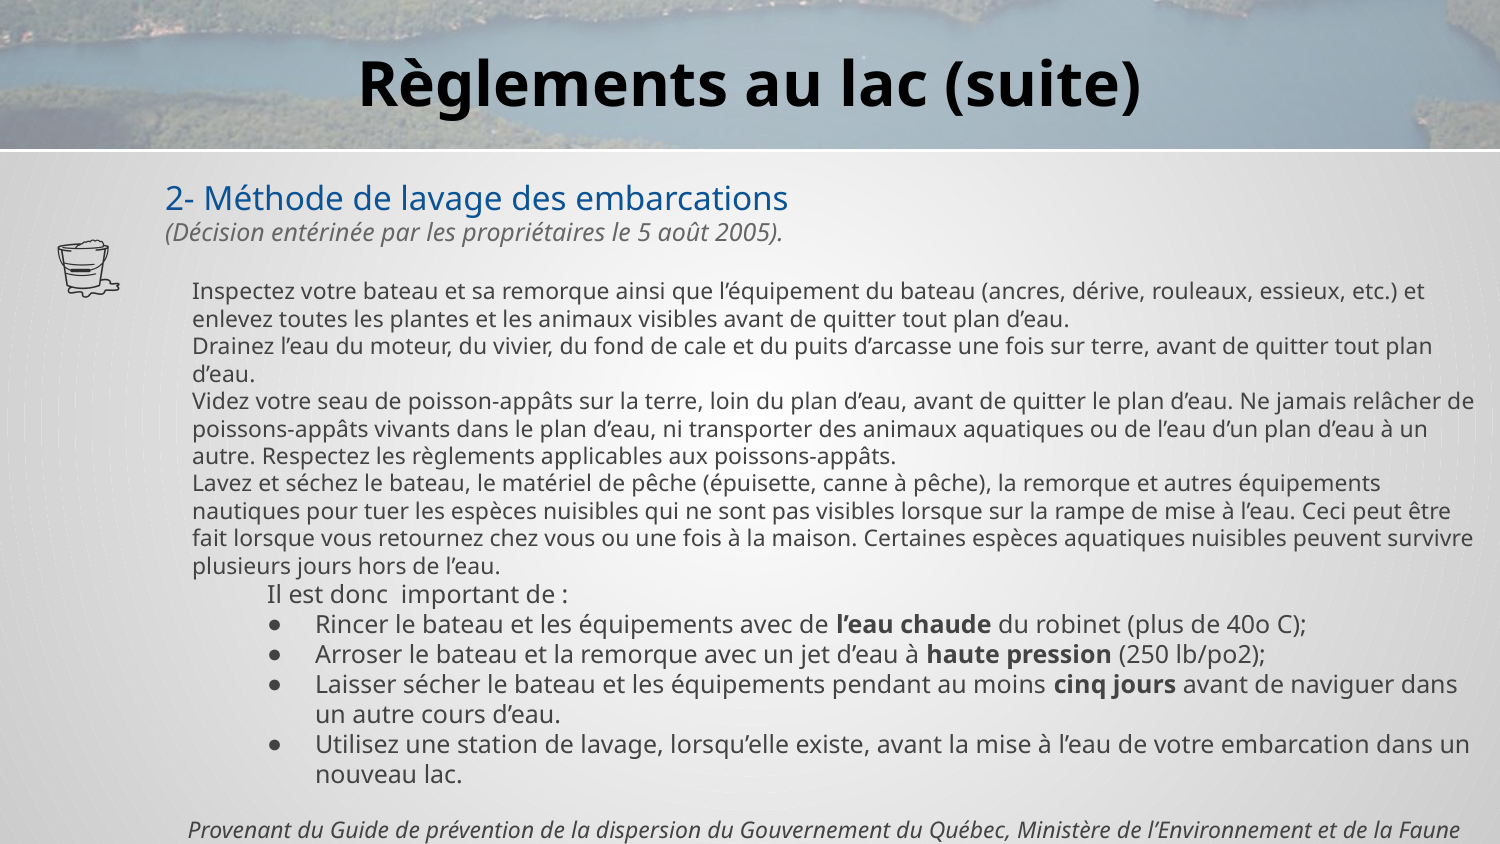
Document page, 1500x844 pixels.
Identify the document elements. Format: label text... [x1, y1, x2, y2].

picture [47, 227, 130, 309]
list 2- Méthode de lavage des embarcations (Décision entérinée par les propriétaires le 5 août 2005). Inspectez votre bateau et sa remorque ainsi que l’équipement du bateau (ancres, dérive, rouleaux, essieux, etc.) et enlevez toutes les plantes et les animaux visibles avant de quitter tout plan d’eau. Drainez l’eau du moteur, du vivier, du fond de cale et du puits d’arcasse une fois sur terre, avant de quitter tout plan d’eau. Videz votre seau de poisson-appâts sur la terre, loin du plan d’eau, avant de quitter le plan d’eau. Ne jamais relâcher de poissons-appâts vivants dans le plan d’eau, ni transporter des animaux aquatiques ou de l’eau d’un plan d’eau à un autre. Respectez les règlements applicables aux poissons-appâts. Lavez et séchez le bateau, le matériel de pêche (épuisette, canne à pêche), la remorque et autres équipements nautiques pour tuer les espèces nuisibles qui ne sont pas visibles lorsque sur la rampe de mise à l’eau. Ceci peut être fait lorsque vous retournez chez vous ou une fois à la maison. Certaines espèces aquatiques nuisibles peuvent survivre plusieurs jours hors de l’eau. Il est donc important de : Rincer le bateau et les équipements avec de l’eau chaude du robinet (plus de 40o C); Arroser le bateau et la remorque avec un jet d’eau à haute pression (250 lb/po2); Laisser sécher le bateau et les équipements pendant au moins cinq jours avant de naviguer dans un autre cours d’eau. Utilisez une station de lavage, lorsqu’elle existe, avant la mise à l’eau de votre embarcation dans un nouveau lac. Provenant du Guide de prévention de la dispersion du Gouvernement du Québec, Ministère de l’Environnement et de la Faune [150, 161, 1500, 836]
title Règlements au lac (suite) [0, 3, 1500, 135]
